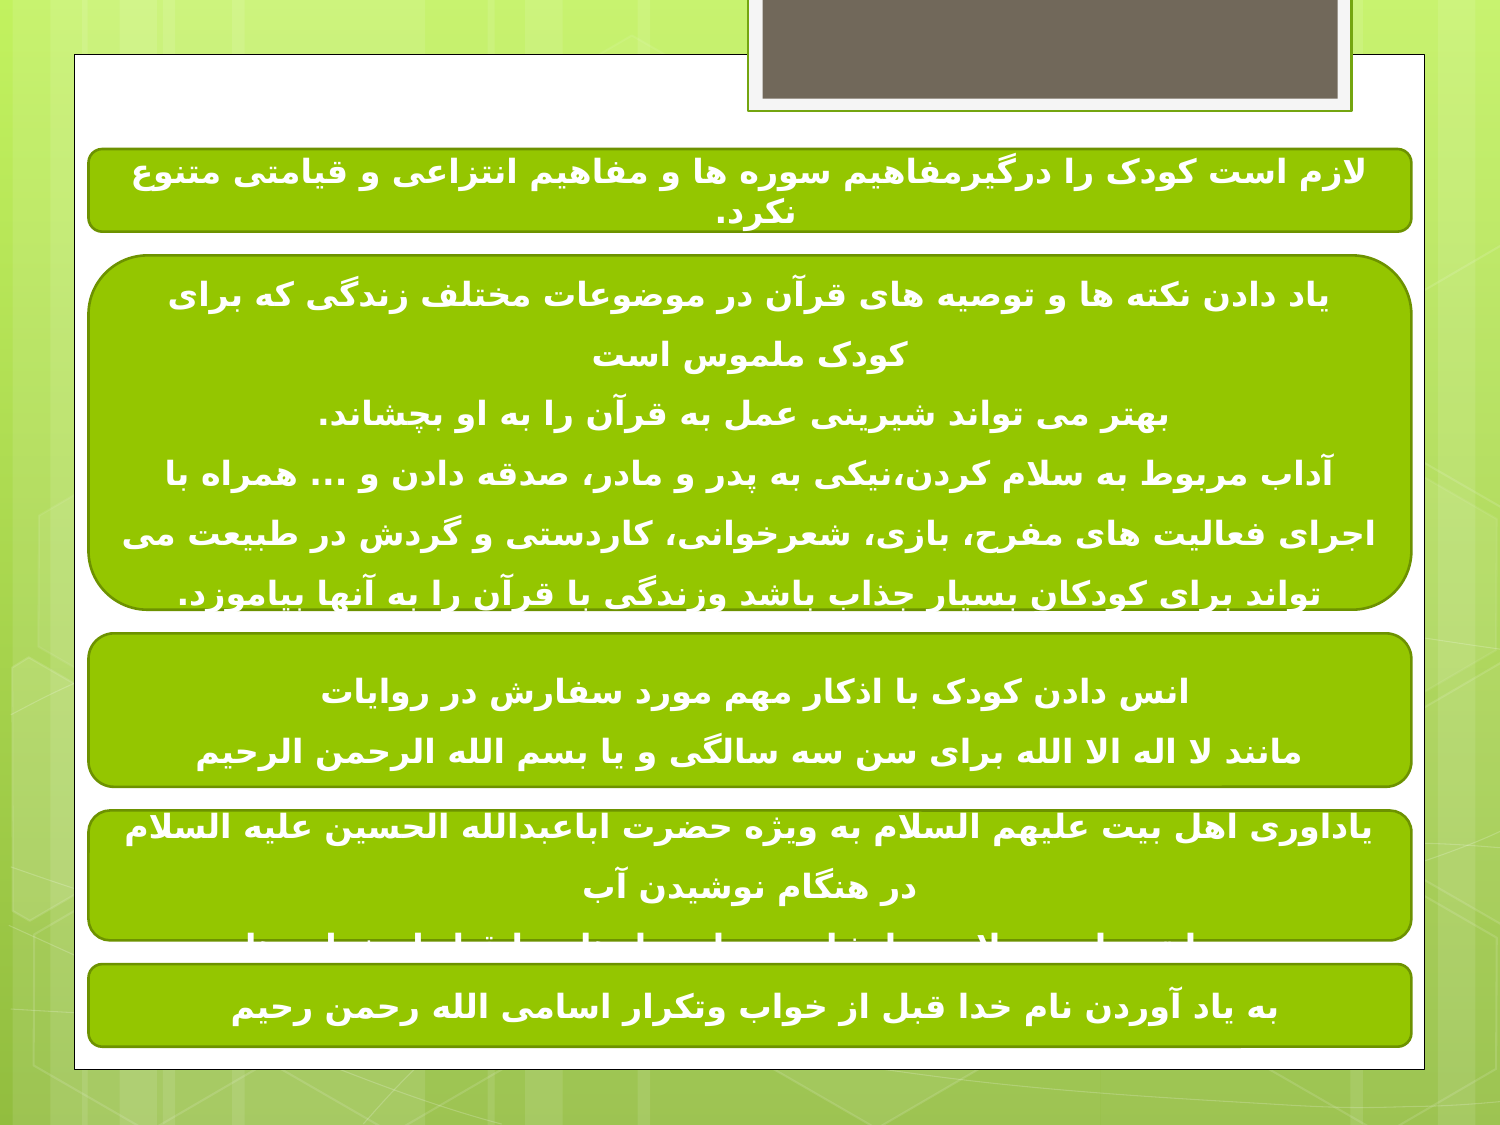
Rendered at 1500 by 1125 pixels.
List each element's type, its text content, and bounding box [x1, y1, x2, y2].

text_box به یاد آوردن نام خدا قبل از خواب وتکرار اسامی الله رحمن رحیم [87, 962, 1413, 1049]
text_box یاد دادن نکته ها و توصیه های قرآن در موضوعات مختلف زندگی که برای کودک ملموس است بهتر می تواند شیرینی عمل به قرآن را به او بچشاند. آداب مربوط به سلام کردن،نیکی به پدر و مادر، صدقه دادن و ... همراه با اجرای فعالیت های مفرح، بازی، شعرخوانی، کاردستی و گردش در طبیعت می تواند برای کودکان بسیار جذاب باشد وزندگی با قرآن را به آنها بیاموزد. [87, 254, 1413, 612]
text_box یاداوری اهل بیت علیهم السلام به ویژه حضرت اباعبدالله الحسین علیه السلام در هنگام نوشیدن آب و یا توسل و سلام به ایشان بعد از نمازها و یا قبل از خواب ها [87, 809, 1413, 942]
text_box لازم است کودک را درگیرمفاهیم سوره ها و مفاهیم انتزاعی و قیامتی متنوع نکرد. [87, 147, 1413, 233]
text_box انس دادن کودک با اذکار مهم مورد سفارش در روایات مانند لا اله الا الله برای سن سه سالگی و یا بسم الله الرحمن الرحیم [87, 632, 1413, 789]
